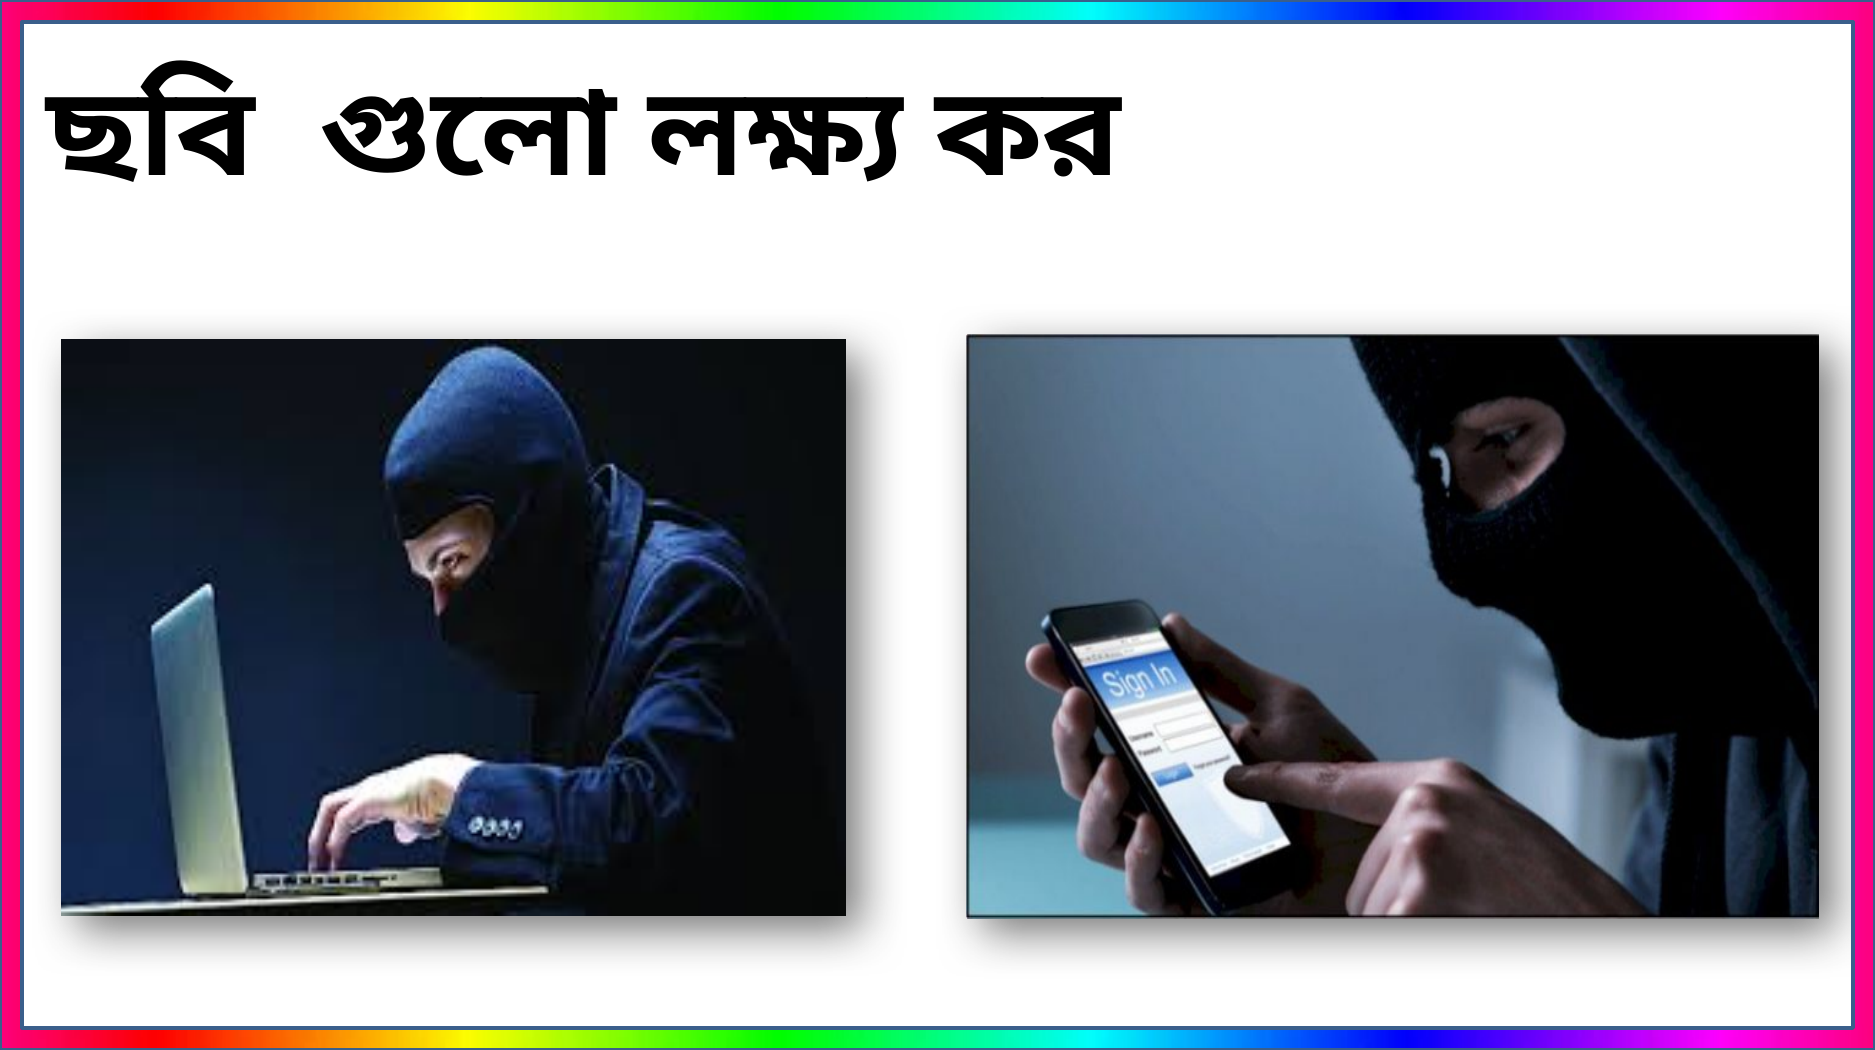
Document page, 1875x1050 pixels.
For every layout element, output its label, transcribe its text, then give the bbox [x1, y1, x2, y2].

text_box [0, 0, 1875, 1050]
text_box ছবি গুলো লক্ষ্য কর [32, 43, 1827, 208]
picture [61, 339, 847, 917]
picture [966, 334, 1820, 919]
